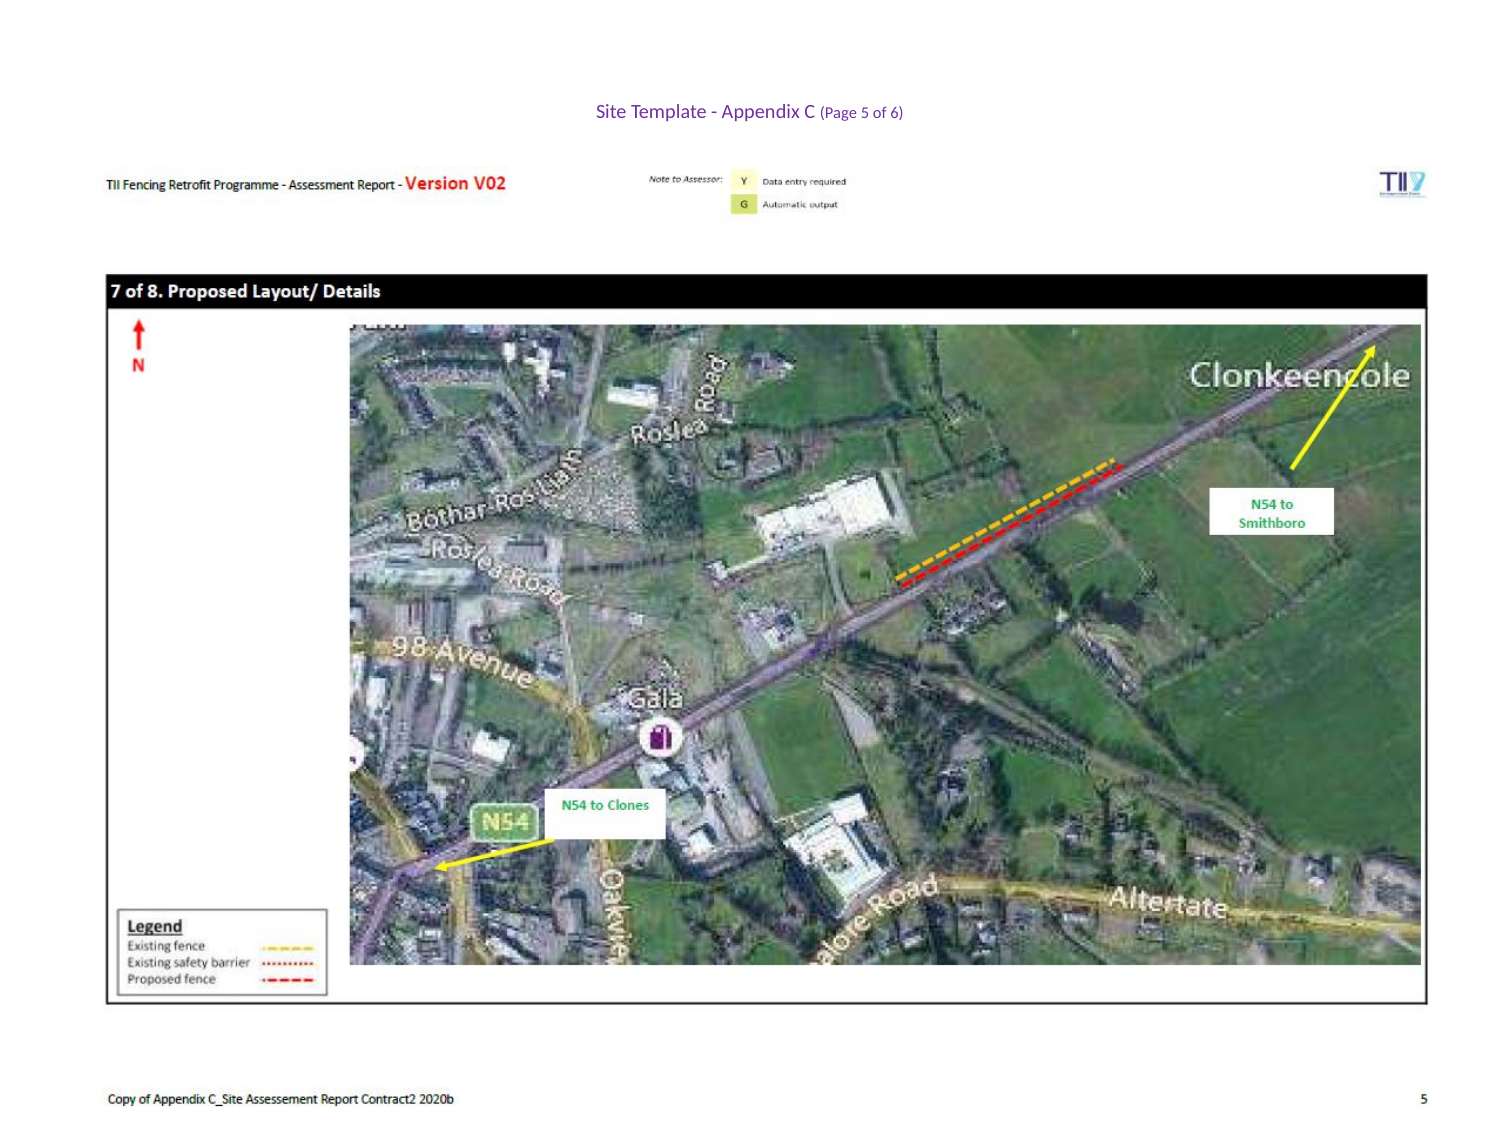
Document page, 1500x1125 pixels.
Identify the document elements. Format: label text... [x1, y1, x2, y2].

title Site Template - Appendix C (Page 5 of 6) [75, 45, 1425, 164]
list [74, 165, 1441, 1112]
